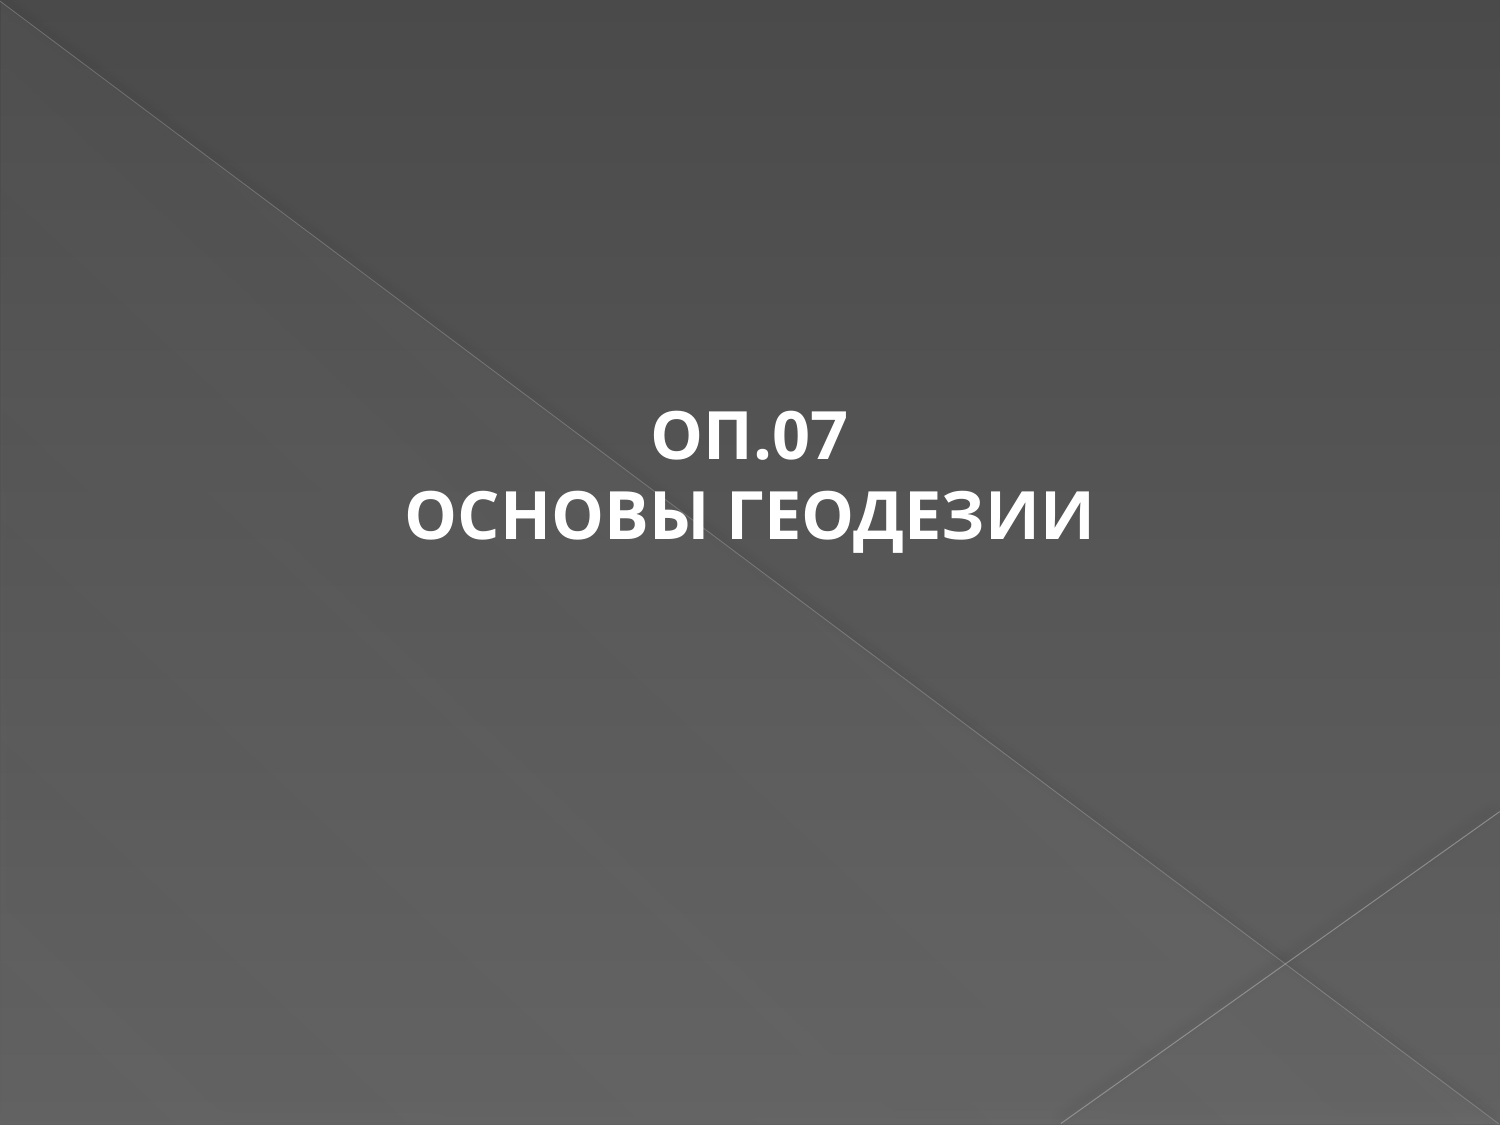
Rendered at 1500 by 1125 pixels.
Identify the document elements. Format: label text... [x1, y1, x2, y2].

text_box ОП.07 ОСНОВЫ ГЕОДЕЗИИ [389, 385, 1111, 560]
